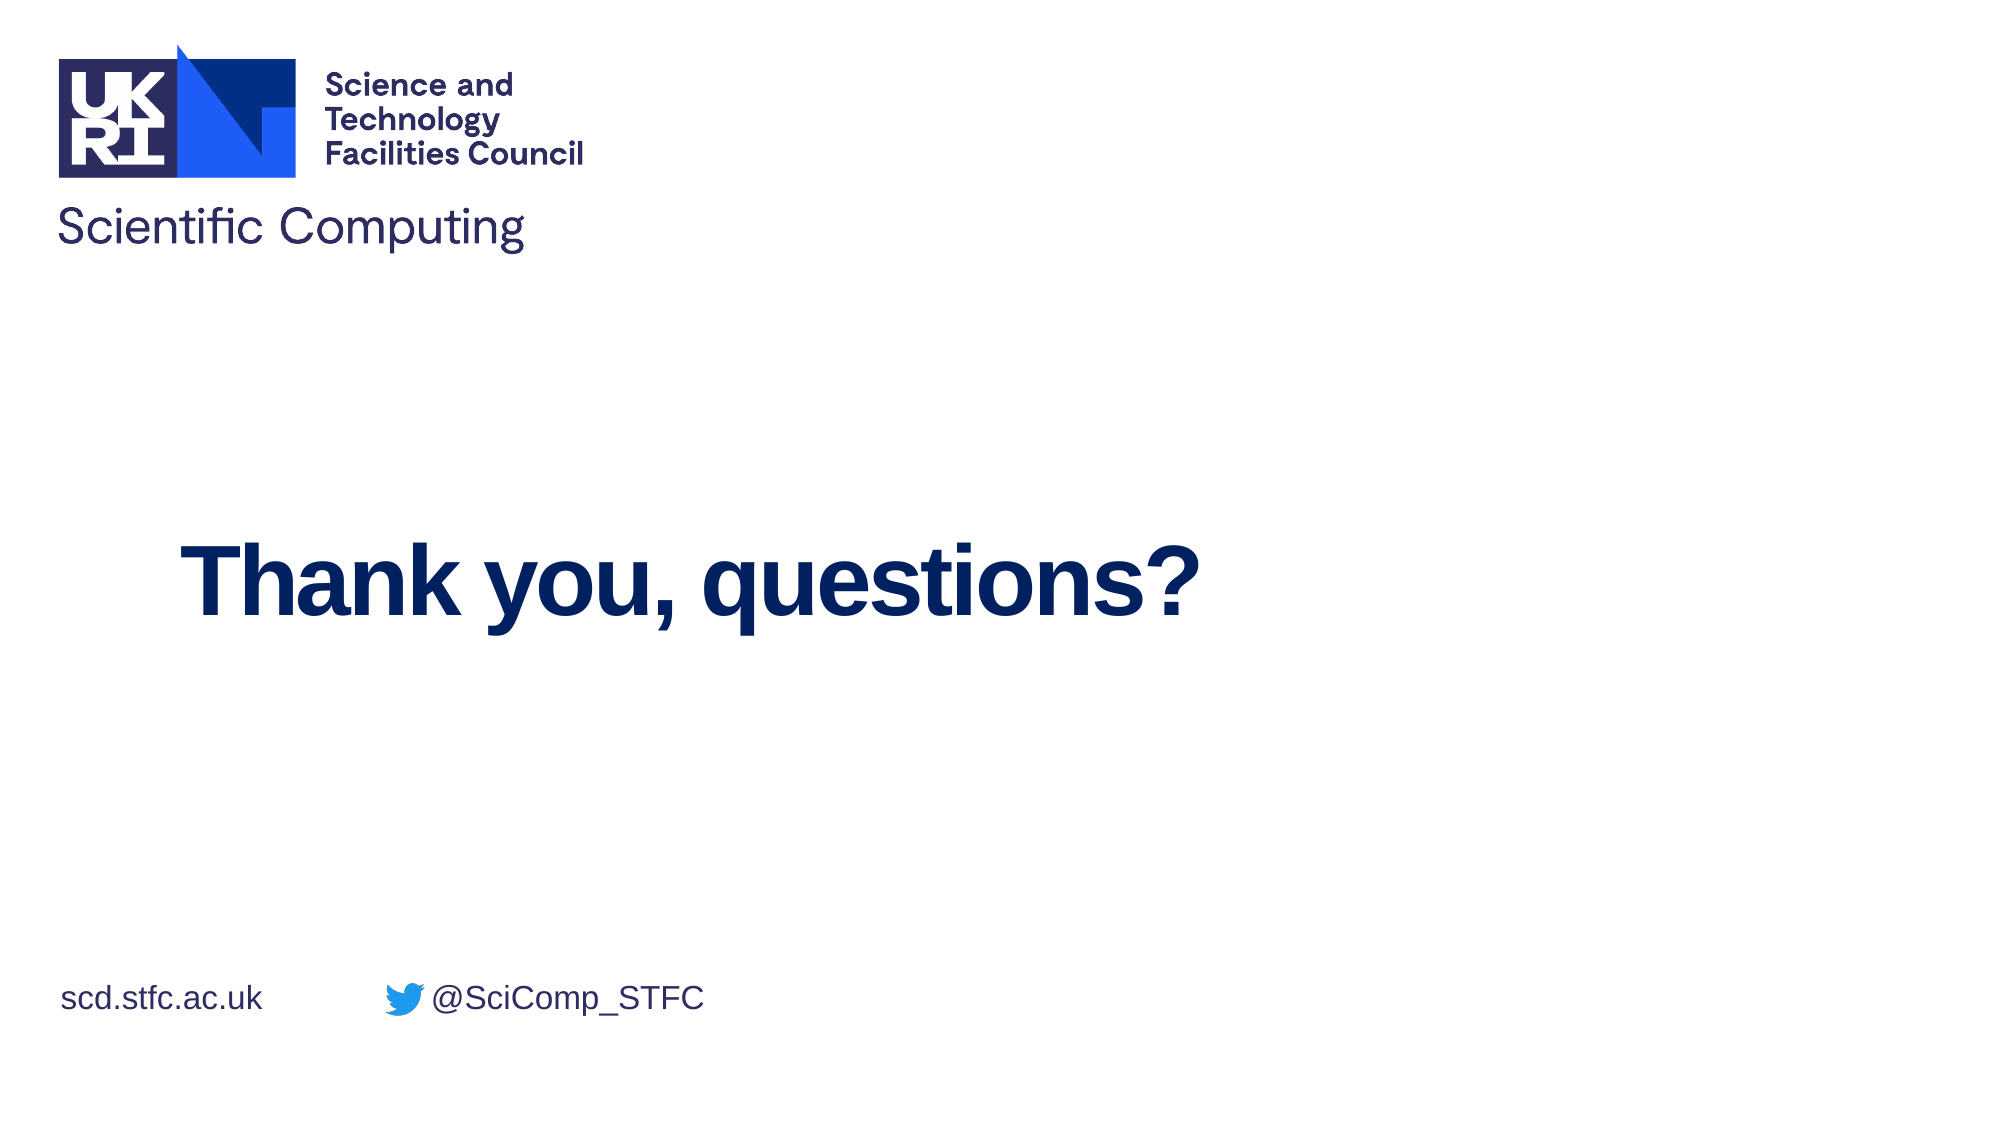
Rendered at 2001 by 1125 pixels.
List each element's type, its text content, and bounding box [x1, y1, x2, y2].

picture [385, 983, 425, 1016]
text_box @SciComp_STFC [416, 968, 725, 1024]
picture [23, 23, 618, 279]
text_box scd.stfc.ac.uk [45, 968, 326, 1024]
text_box Thank you, questions? [165, 507, 1306, 643]
